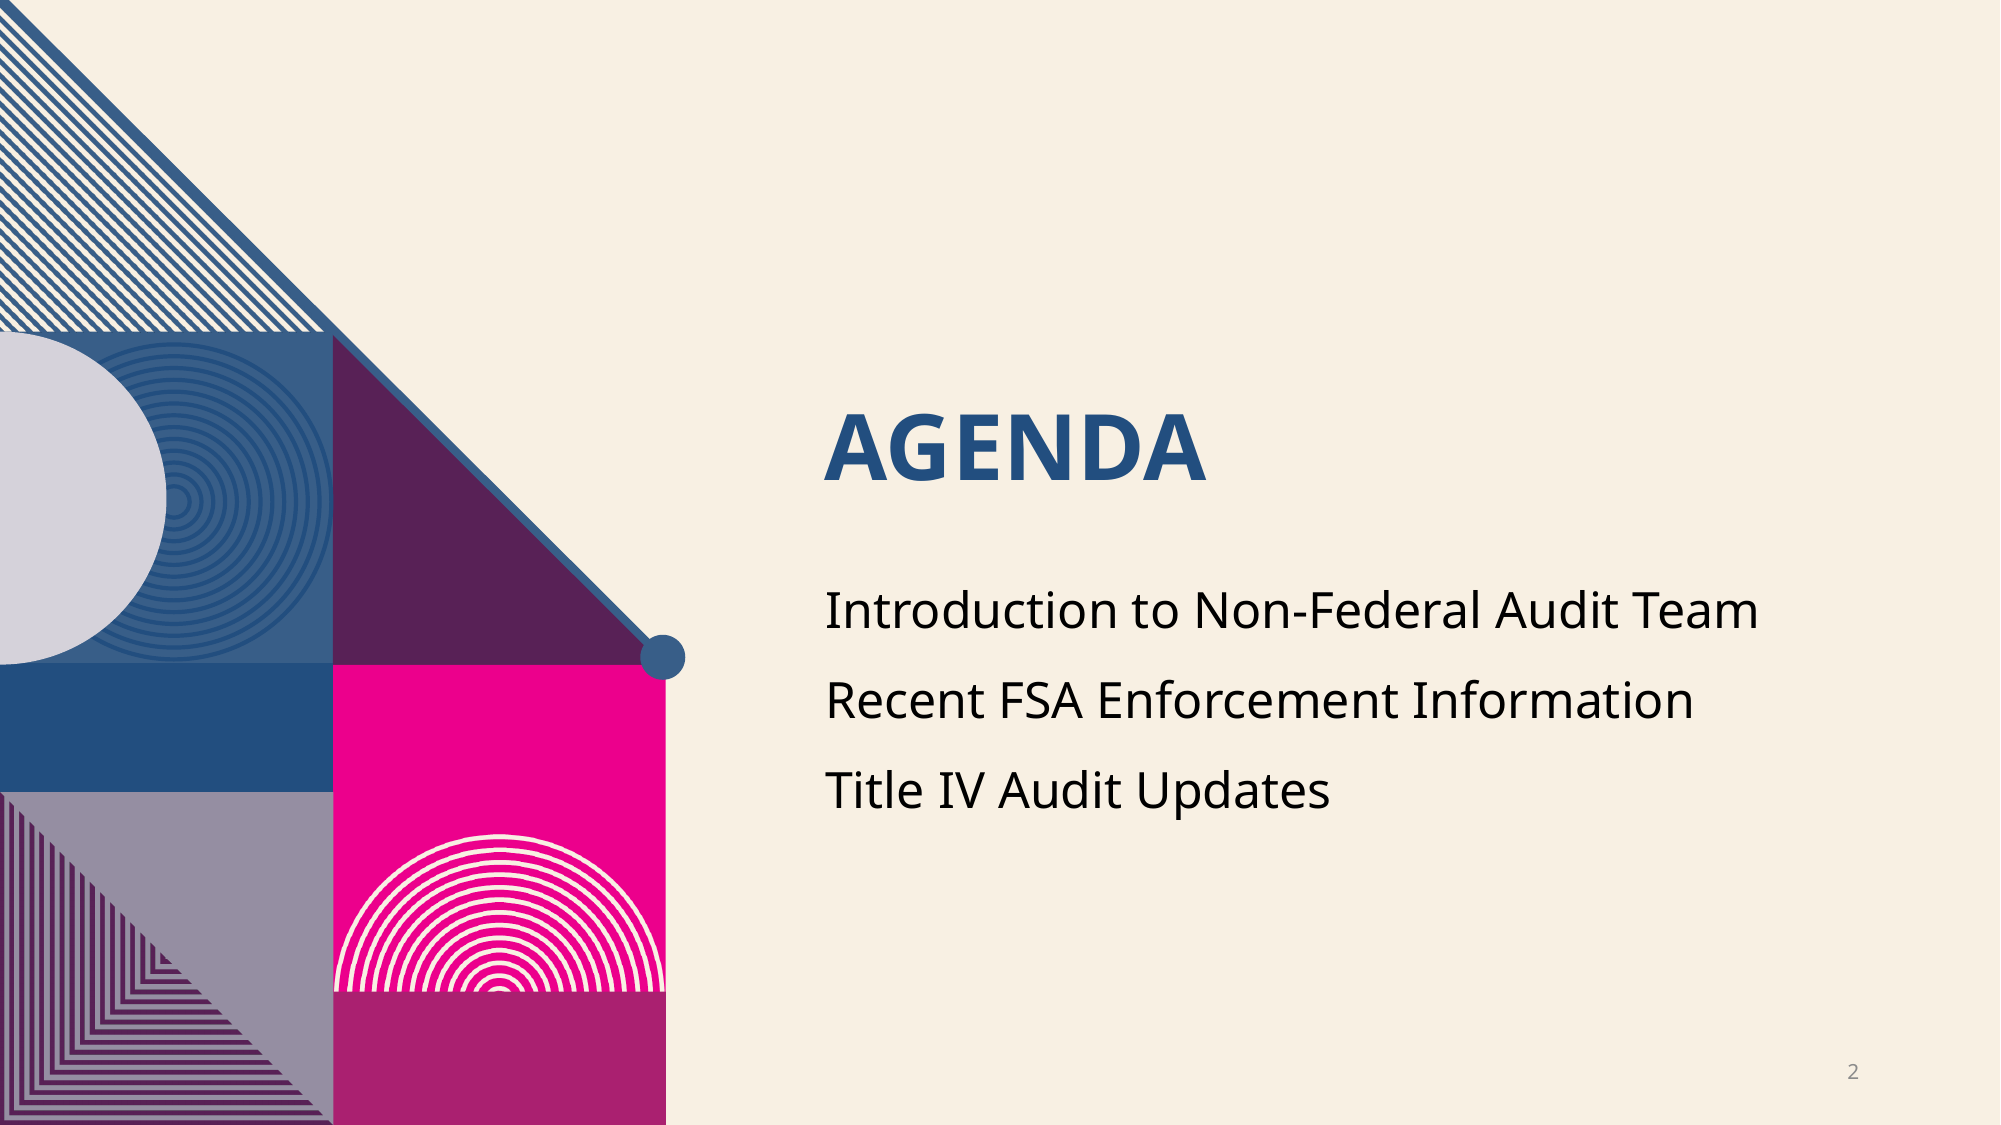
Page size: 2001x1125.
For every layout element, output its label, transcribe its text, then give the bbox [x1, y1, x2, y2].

picture [0, 792, 333, 1125]
picture [334, 834, 665, 991]
title Agenda [809, 70, 1850, 509]
picture [10, 0, 332, 321]
slide_number 2 [1799, 1042, 1875, 1103]
picture [0, 4, 330, 333]
list Introduction to Non-Federal Audit Team Recent FSA Enforcement Information Title IV Audit Updates [810, 541, 1850, 980]
